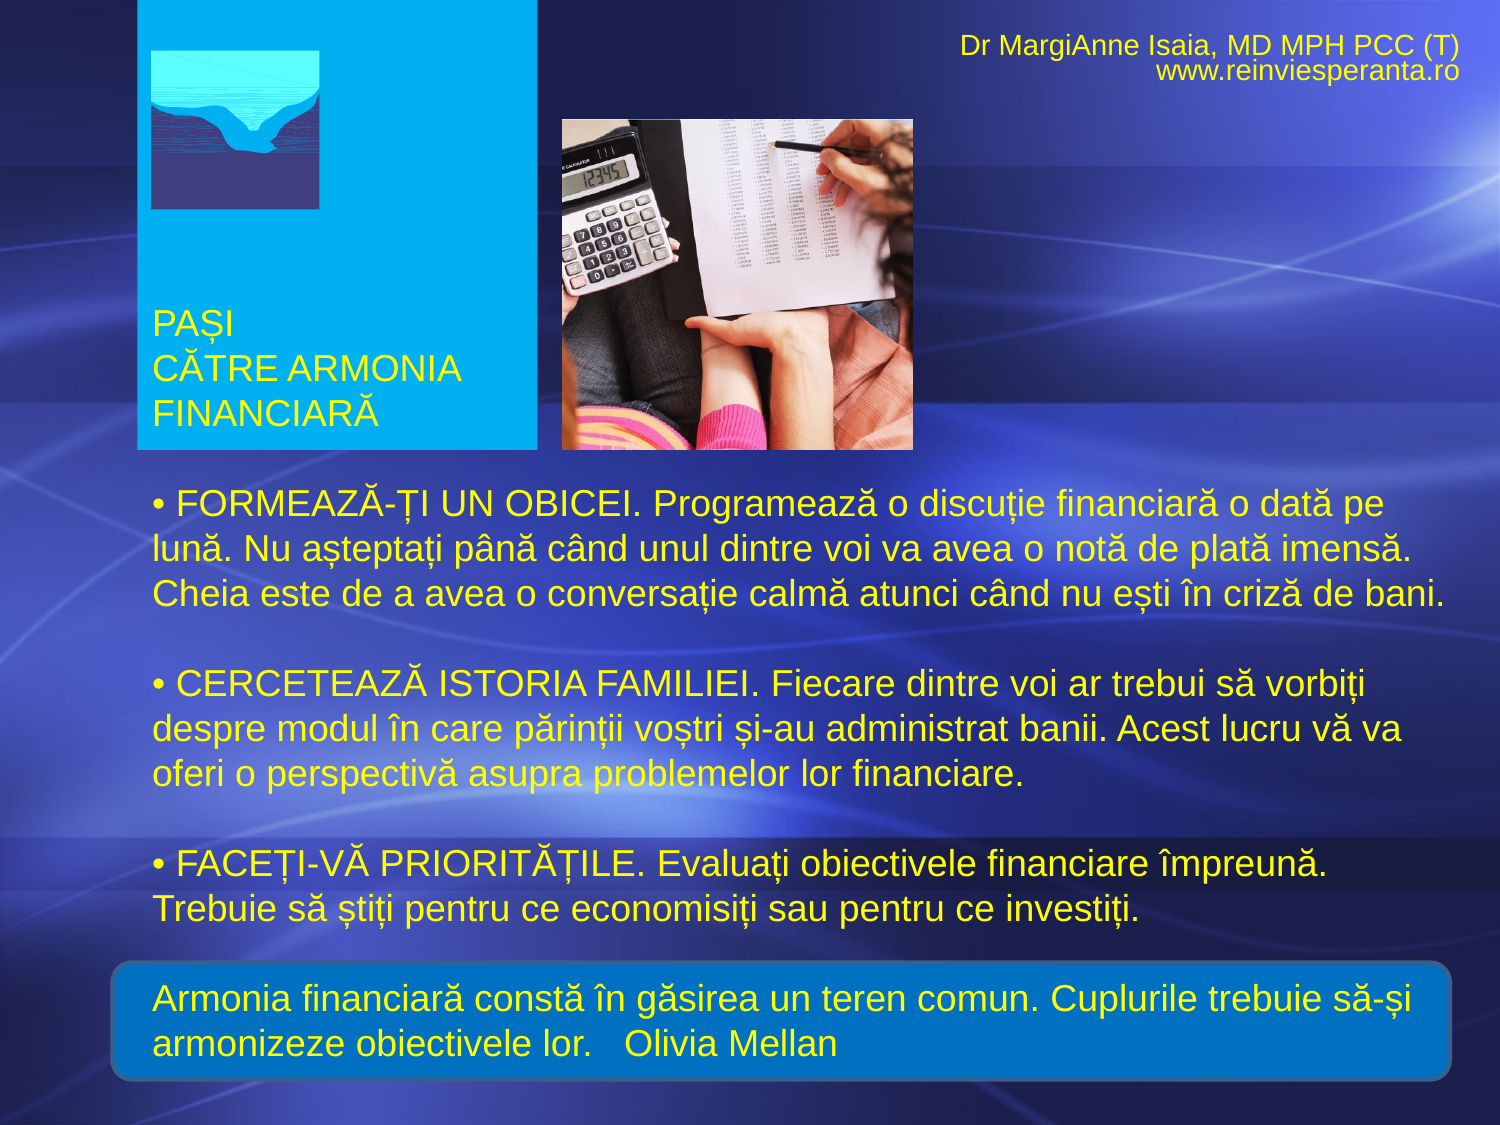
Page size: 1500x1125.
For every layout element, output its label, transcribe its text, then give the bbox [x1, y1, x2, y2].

text_box PAȘI CĂTRE ARMONIA FINANCIARĂ • FORMEAZĂ-ȚI UN OBICEI. Programează o discuție financiară o dată pe lună. Nu așteptați până când unul dintre voi va avea o notă de plată imensă. Cheia este de a avea o conversație calmă atunci când nu ești în criză de bani. • CERCETEAZĂ ISTORIA FAMILIEI. Fiecare dintre voi ar trebui să vorbiți despre modul în care părinții voștri și-au administrat banii. Acest lucru vă va oferi o perspectivă asupra problemelor lor financiare. • FACEȚI-VĂ PRIORITĂȚILE. Evaluați obiectivele financiare împreună. Trebuie să știți pentru ce economisiți sau pentru ce investiți. Armonia financiară constă în găsirea un teren comun. Cuplurile trebuie să-și armonizeze obiectivele lor. Olivia Mellan [137, 291, 1475, 1072]
picture [152, 51, 319, 130]
text_box Dr MargiAnne Isaia, MD MPH PCC (T) [900, 18, 1475, 69]
picture [152, 97, 319, 209]
text_box [137, 0, 538, 291]
text_box [110, 960, 1449, 1082]
picture [0, 0, 1500, 1125]
text_box www.reinviesperanta.ro [1024, 43, 1475, 94]
